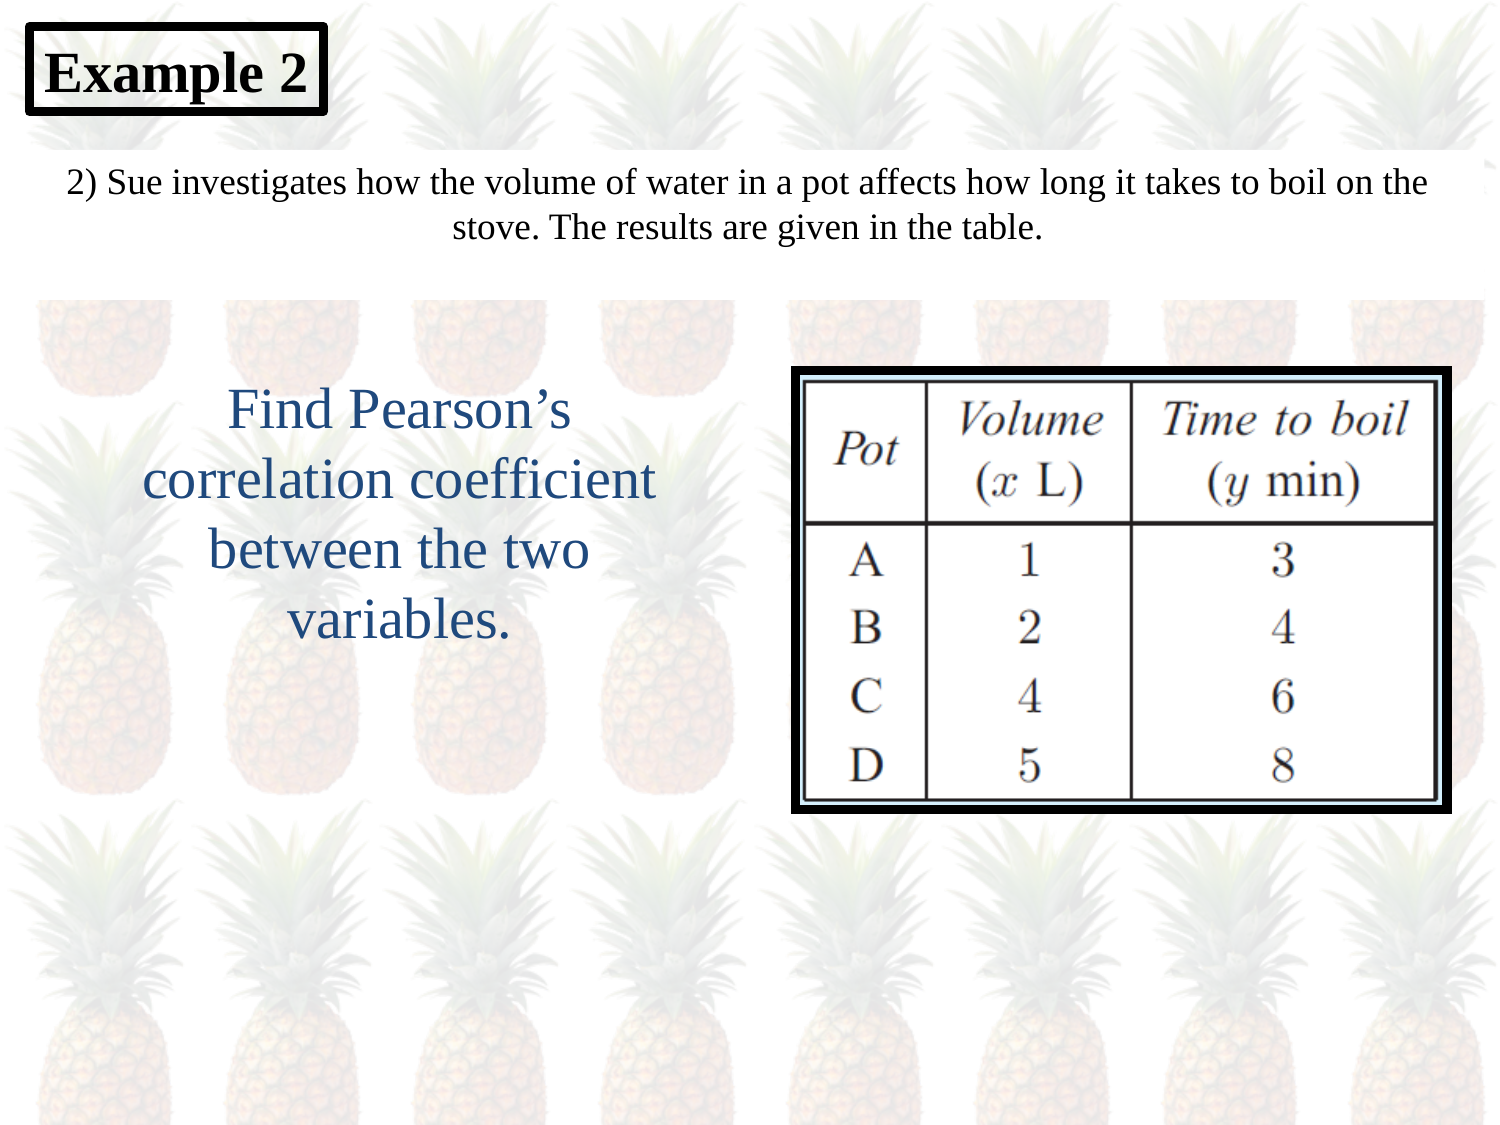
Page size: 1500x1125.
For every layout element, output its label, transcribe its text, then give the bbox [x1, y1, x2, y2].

text_box Find Pearson’s correlation coefficient between the two variables. [99, 362, 700, 658]
text_box Example 2 [29, 26, 324, 112]
title 2) Sue investigates how the volume of water in a pot affects how long it takes to boil on the stove. The results are given in the table. [12, 149, 1485, 300]
picture [799, 374, 1443, 805]
